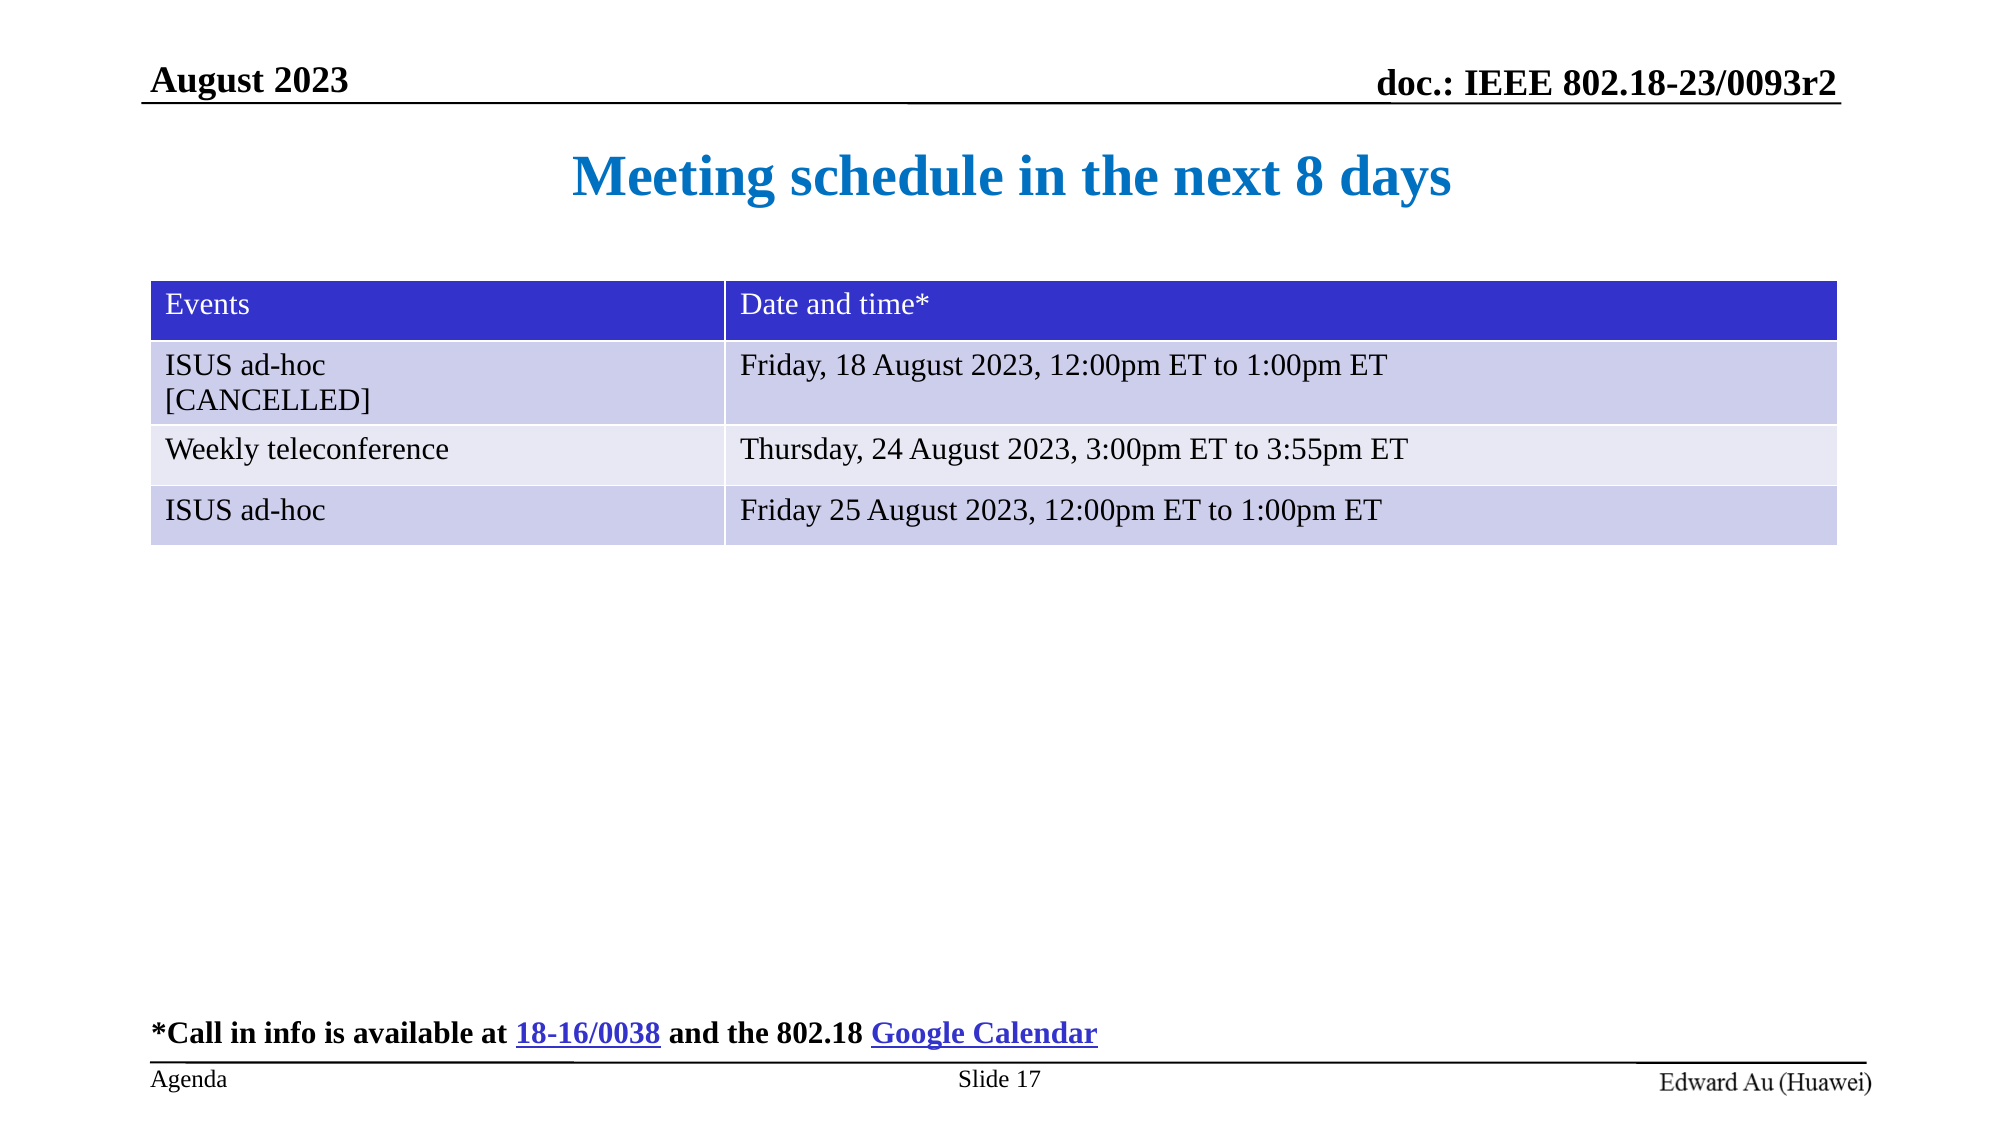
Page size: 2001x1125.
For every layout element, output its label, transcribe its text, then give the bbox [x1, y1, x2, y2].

title Meeting schedule in the next 8 days [162, 99, 1864, 246]
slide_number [149, 54, 651, 101]
picture [1174, 1058, 1887, 1113]
table_cell Friday 25 August 2023, 12:00pm ET to 1:00pm ET [726, 486, 1837, 545]
table_header Events [151, 281, 724, 340]
table_cell Thursday, 24 August 2023, 3:00pm ET to 3:55pm ET [726, 426, 1837, 485]
table_cell ISUS ad-hoc [CANCELLED] [151, 342, 724, 424]
slide_number Slide 17 [933, 1061, 1067, 1123]
table_header Date and time* [726, 281, 1837, 340]
table_cell Weekly teleconference [151, 426, 724, 485]
table_cell Friday, 18 August 2023, 12:00pm ET to 1:00pm ET [726, 342, 1837, 424]
text_box *Call in info is available at 18-16/0038 and the 802.18 Google Calendar [136, 1005, 1863, 1058]
table_cell ISUS ad-hoc [151, 486, 724, 545]
